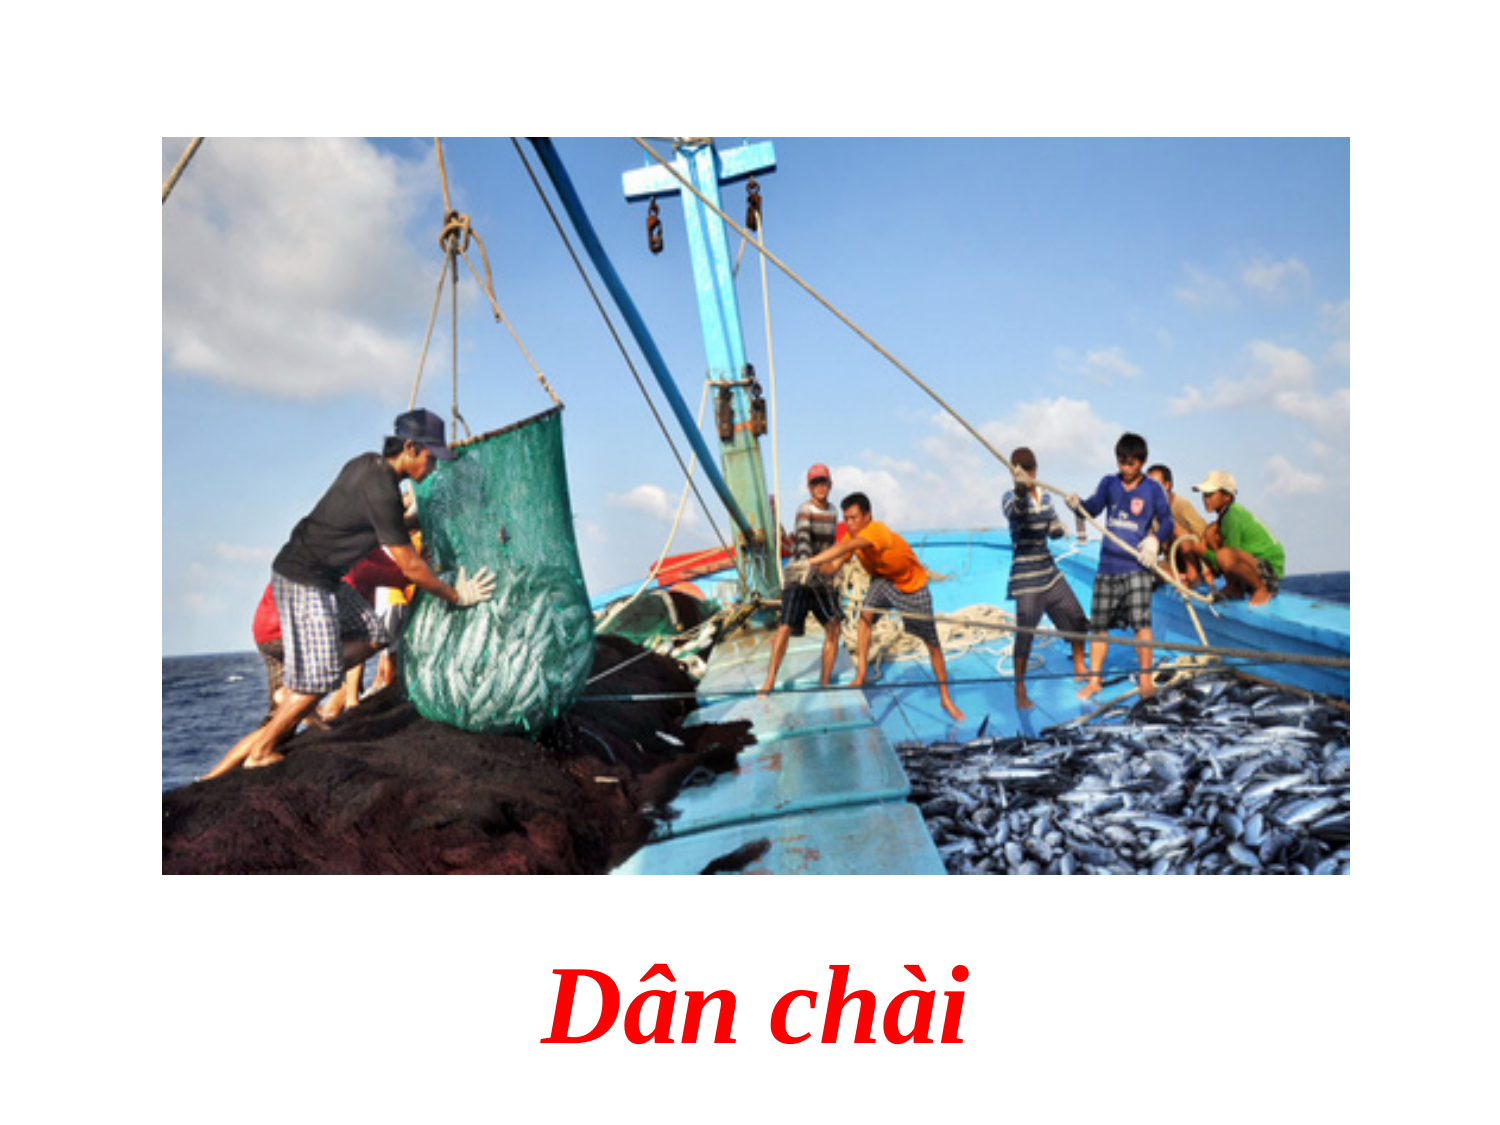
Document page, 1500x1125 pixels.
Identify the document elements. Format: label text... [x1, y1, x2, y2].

picture [162, 137, 1351, 876]
text_box Dân chài [527, 923, 986, 1074]
